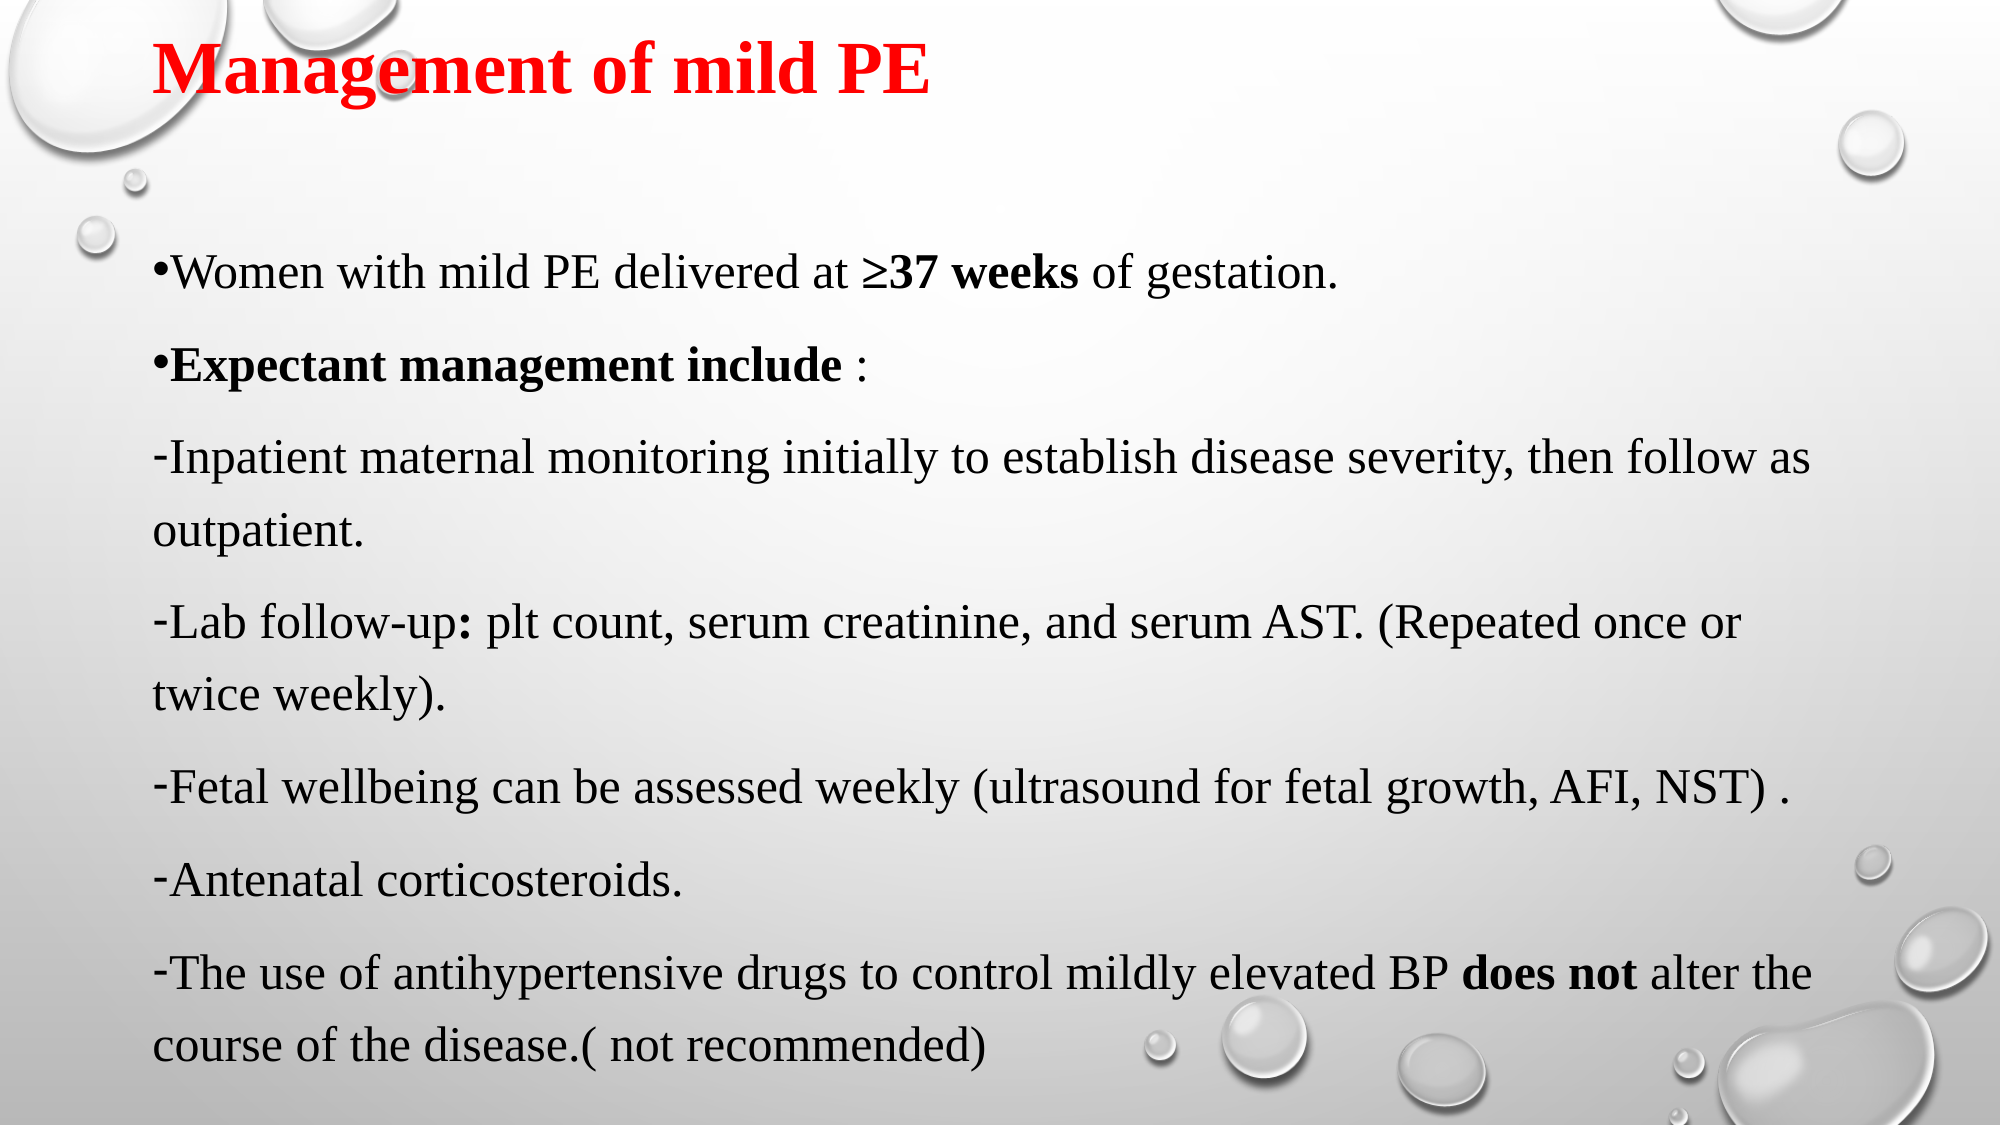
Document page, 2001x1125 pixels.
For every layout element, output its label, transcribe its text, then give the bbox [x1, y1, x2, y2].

picture [0, 0, 2000, 1125]
list Women with mild PE delivered at ≥37 weeks of gestation. Expectant management include : Inpatient maternal monitoring initially to establish disease severity, then follow as outpatient. Lab follow-up: plt count, serum creatinine, and serum AST. (Repeated once or twice weekly). Fetal wellbeing can be assessed weekly (ultrasound for fetal growth, AFI, NST) . Antenatal corticosteroids. The use of antihypertensive drugs to control mildly elevated BP does not alter the course of the disease.( not recommended) [137, 147, 1863, 1103]
title Management of mild PE [137, 16, 1863, 123]
